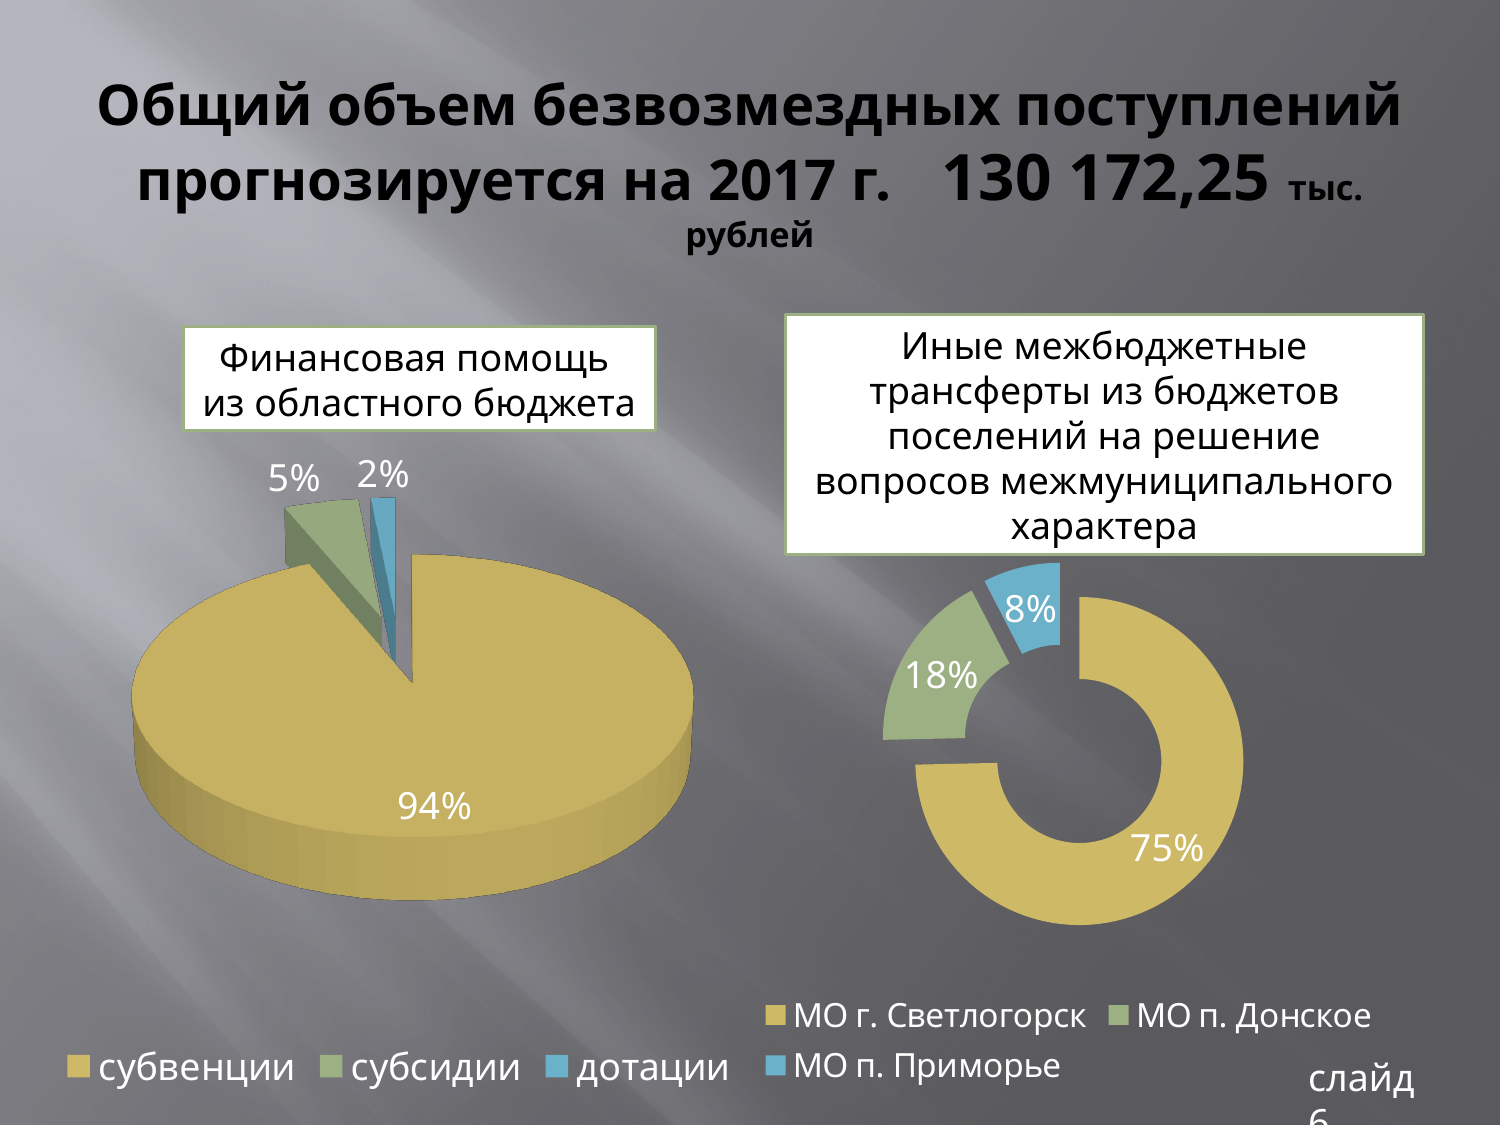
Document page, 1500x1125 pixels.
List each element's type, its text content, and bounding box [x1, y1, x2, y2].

text_box Иные межбюджетные трансферты из бюджетов поселений на решение вопросов межмуниципального характера [784, 313, 1425, 500]
text_box слайд 6 [1293, 1103, 1459, 1125]
chart [0, 326, 1459, 1100]
title Общий объем безвозмездных поступлений прогнозируется на 2017 г. 130 172,25 тыс. рублей [75, 45, 1425, 279]
